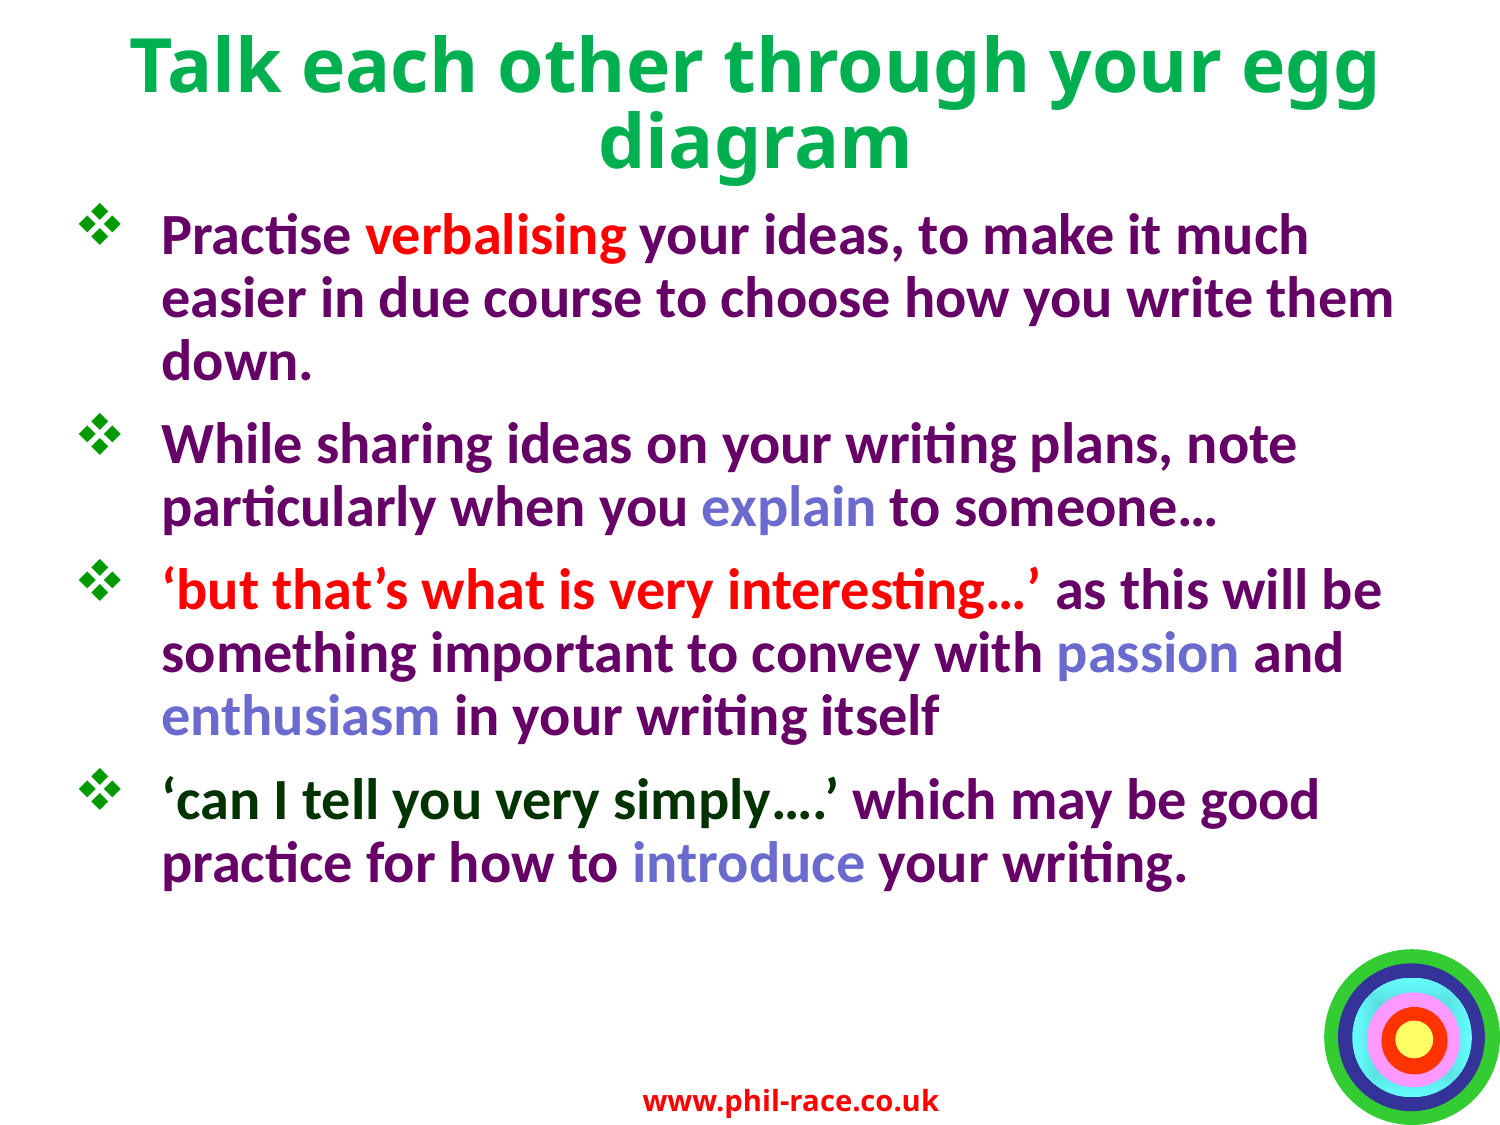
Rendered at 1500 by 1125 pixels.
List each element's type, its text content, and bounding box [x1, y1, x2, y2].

list Practise verbalising your ideas, to make it much easier in due course to choose how you write them down. While sharing ideas on your writing plans, note particularly when you explain to someone… ‘but that’s what is very interesting…’ as this will be something important to convey with passion and enthusiasm in your writing itself ‘can I tell you very simply….’ which may be good practice for how to introduce your writing. [58, 196, 1471, 963]
title Talk each other through your egg diagram [40, 30, 1471, 185]
